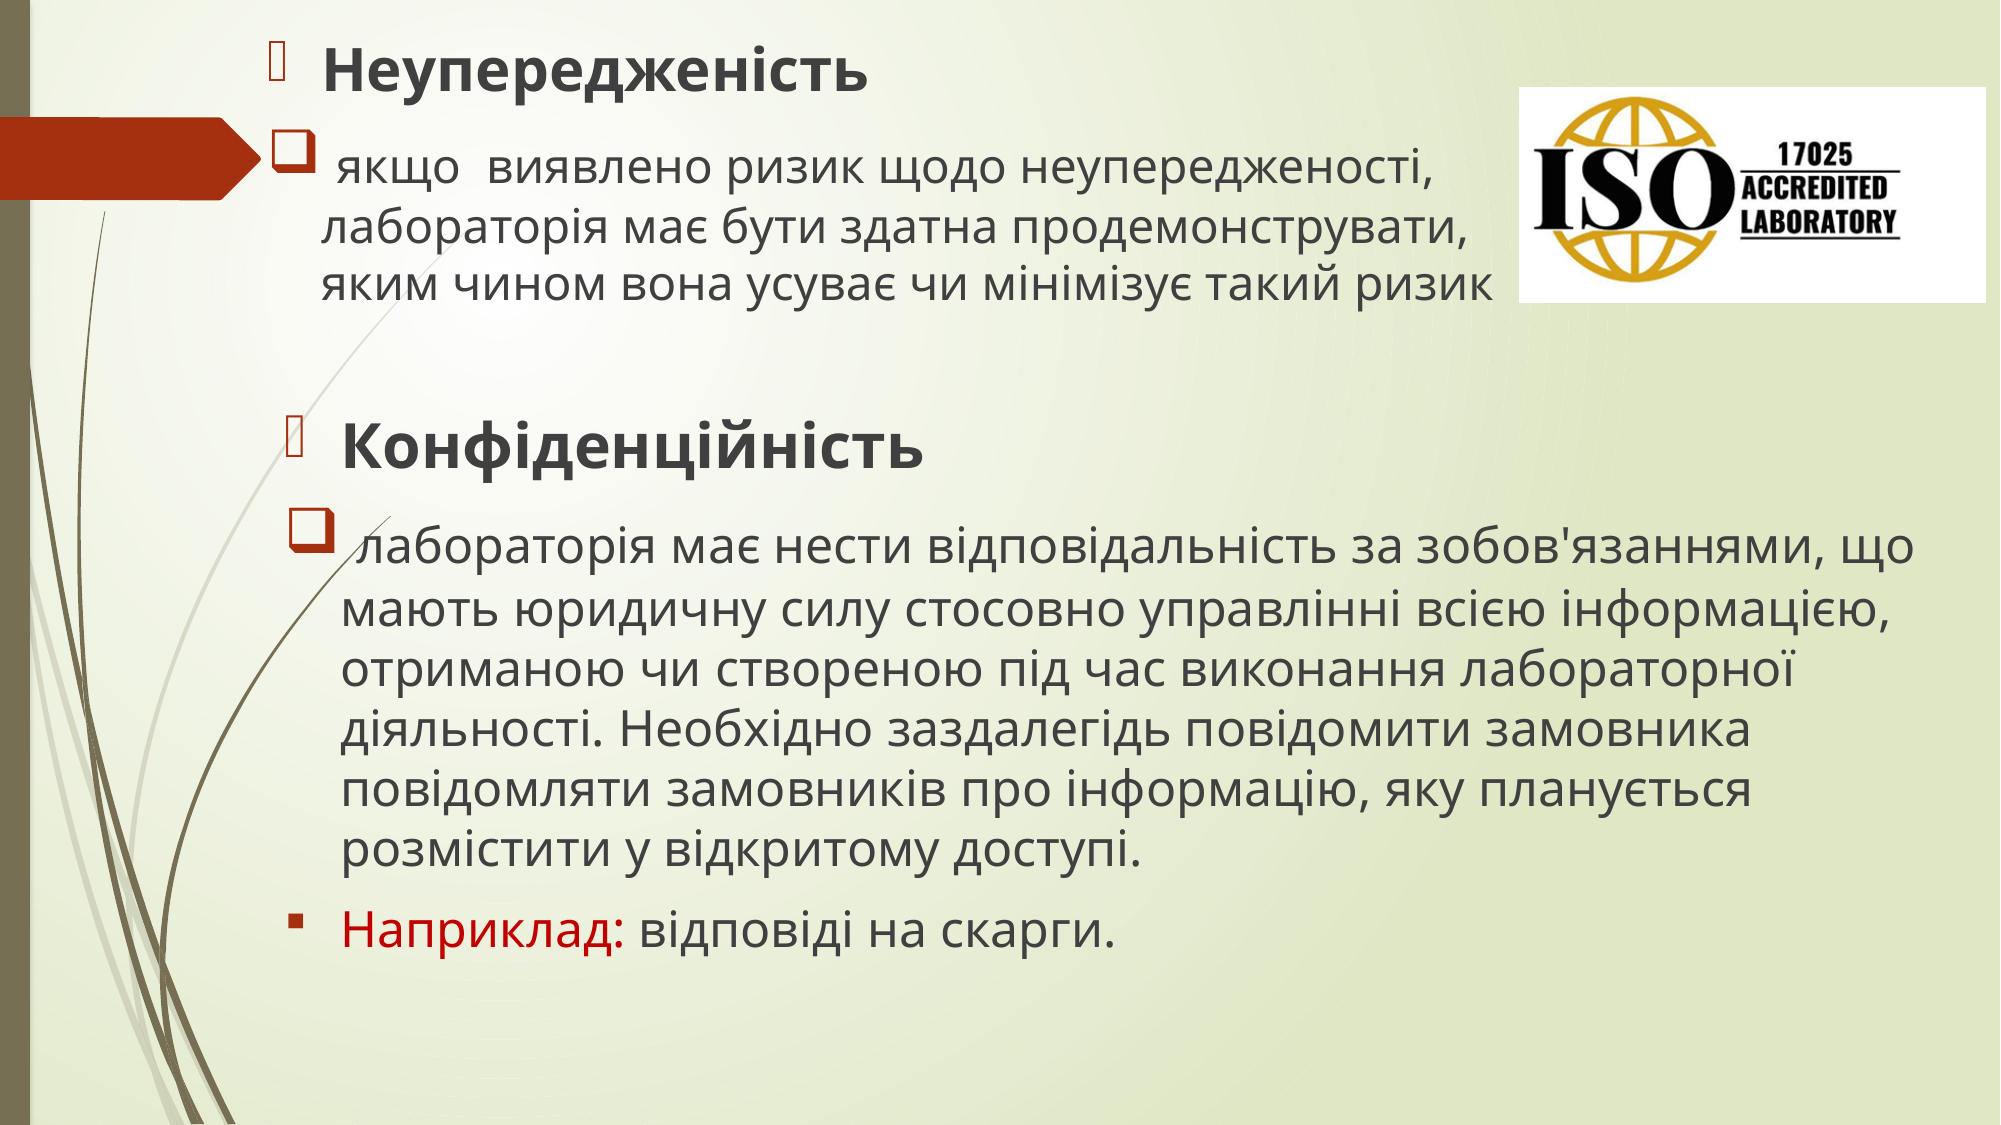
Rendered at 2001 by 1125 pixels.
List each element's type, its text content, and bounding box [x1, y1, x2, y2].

text_box Конфіденційність лабораторія має нести відповідальність за зобов'язаннями, що мають юридичну силу стосовно управлінні всією інформацією, отриманою чи створеною під час виконання лабораторної діяльності. Необхідно заздалегідь повідомити замовника повідомляти замовників про інформацію, яку планується розмістити у відкритому доступі. Наприклад: відповіді на скарги. [269, 398, 1932, 1075]
picture [1519, 87, 1986, 303]
list Неупередженість якщо виявлено ризик щодо неупередженості, лабораторія має бути здатна продемонструвати, яким чином вона усуває чи мінімізує такий ризик [252, 23, 1520, 367]
